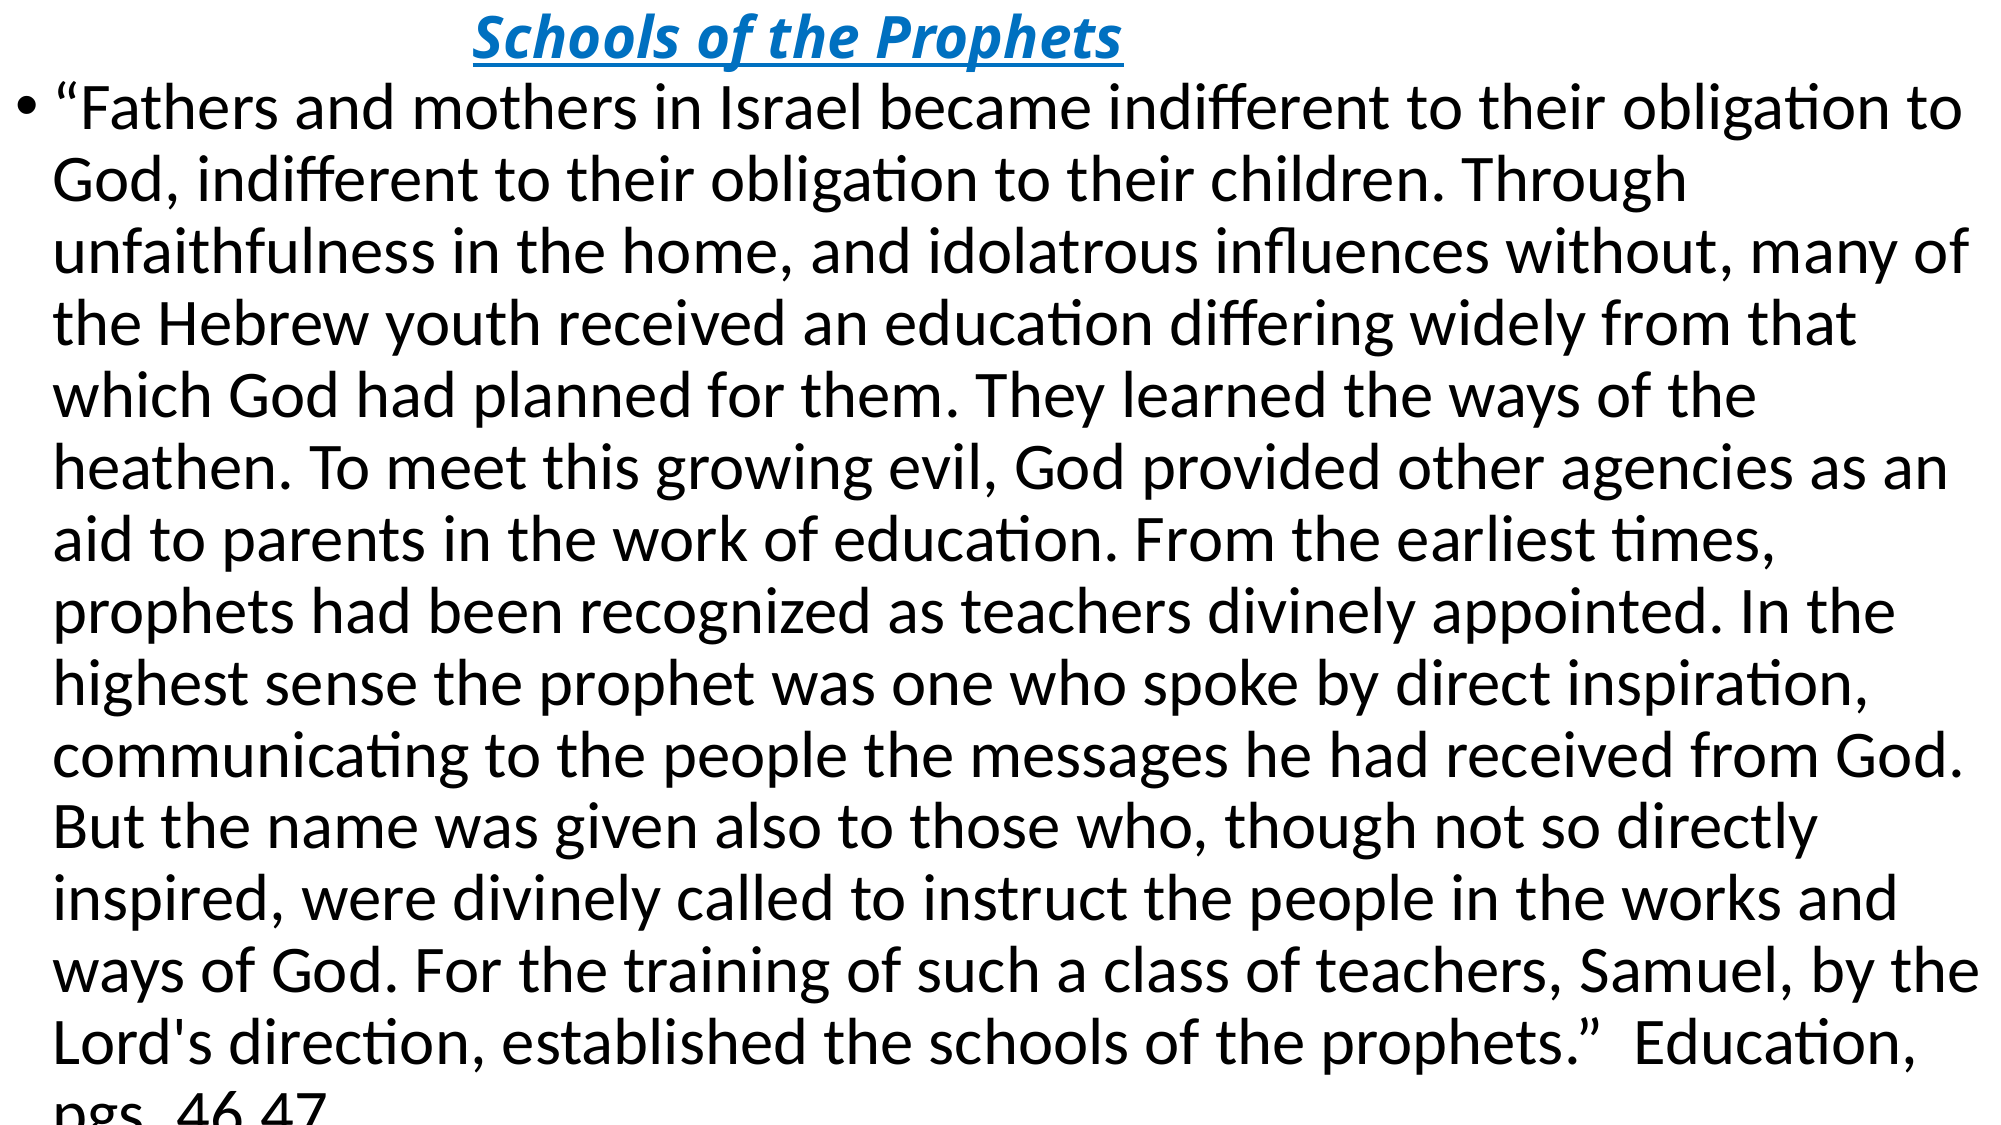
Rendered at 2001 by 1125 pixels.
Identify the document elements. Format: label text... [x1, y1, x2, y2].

list “Fathers and mothers in Israel became indifferent to their obligation to God, indifferent to their obligation to their children. Through unfaithfulness in the home, and idolatrous influences without, many of the Hebrew youth received an education differing widely from that which God had planned for them. They learned the ways of the heathen. To meet this growing evil, God provided other agencies as an aid to parents in the work of education. From the earliest times, prophets had been recognized as teachers divinely appointed. In the highest sense the prophet was one who spoke by direct inspiration, communicating to the people the messages he had received from God. But the name was given also to those who, though not so directly inspired, were divinely called to instruct the people in the works and ways of God. For the training of such a class of teachers, Samuel, by the Lord's direction, established the schools of the prophets.” Education, pgs. 46,47 [0, 64, 2000, 1125]
title Schools of the Prophets [137, 0, 1863, 64]
